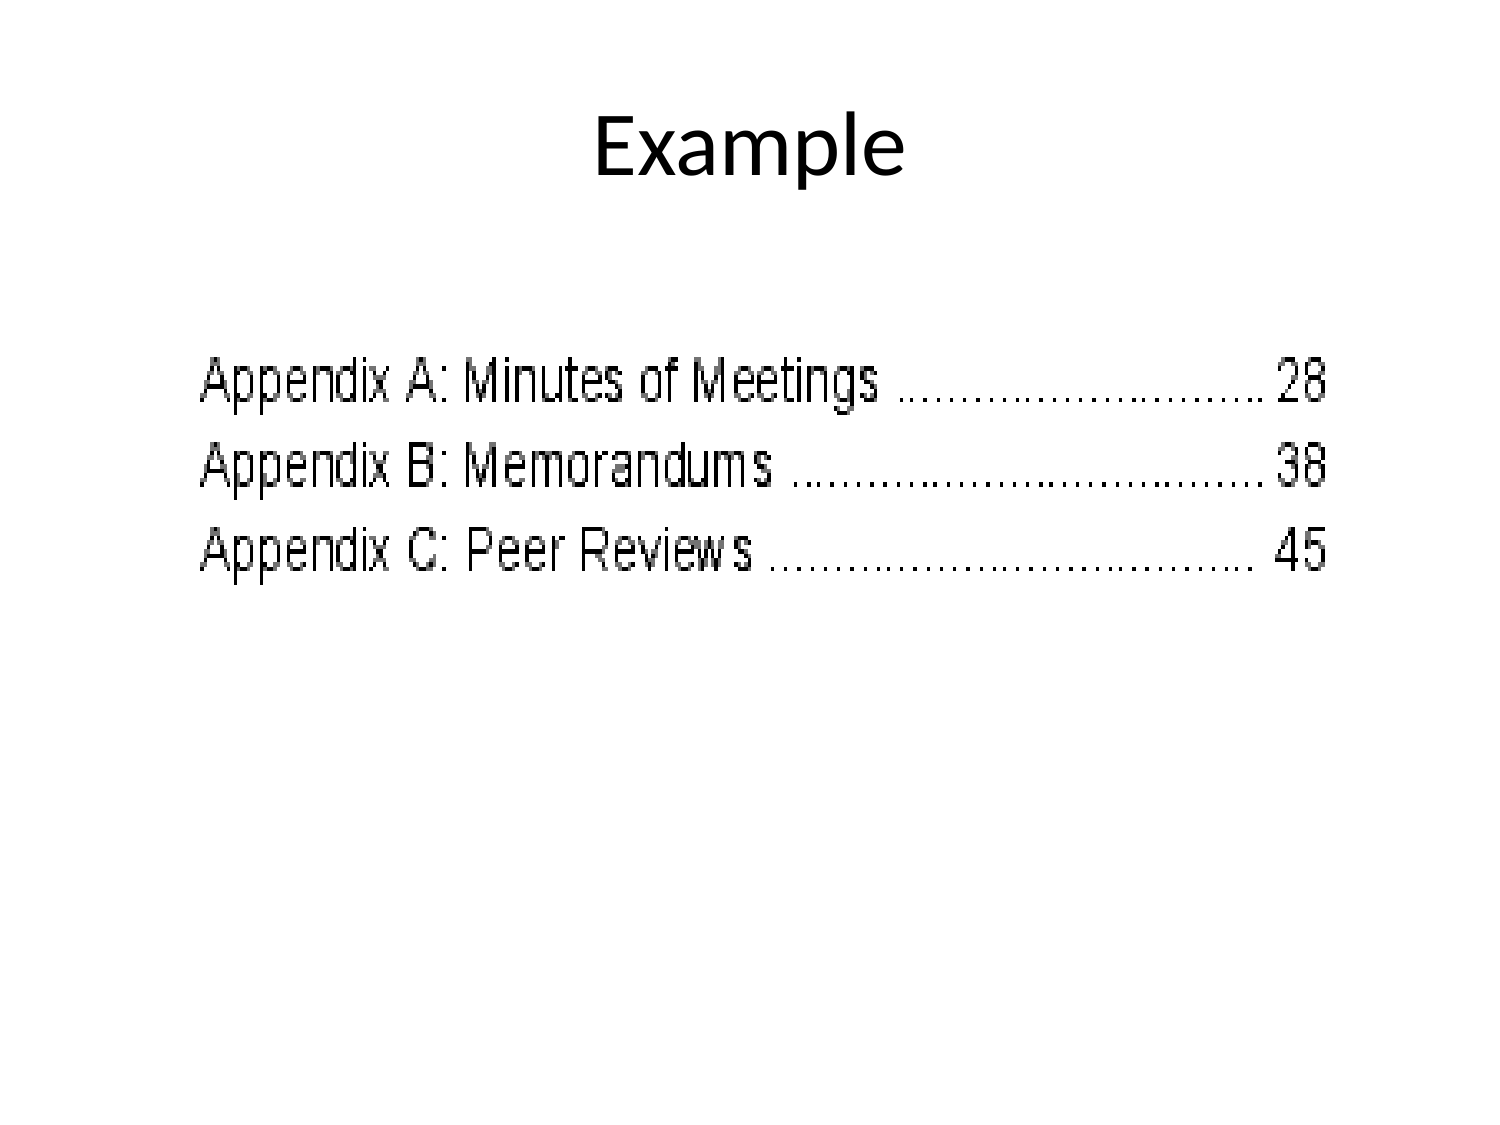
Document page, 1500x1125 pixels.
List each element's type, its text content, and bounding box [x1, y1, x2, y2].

title Example [75, 45, 1425, 233]
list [37, 324, 1426, 730]
